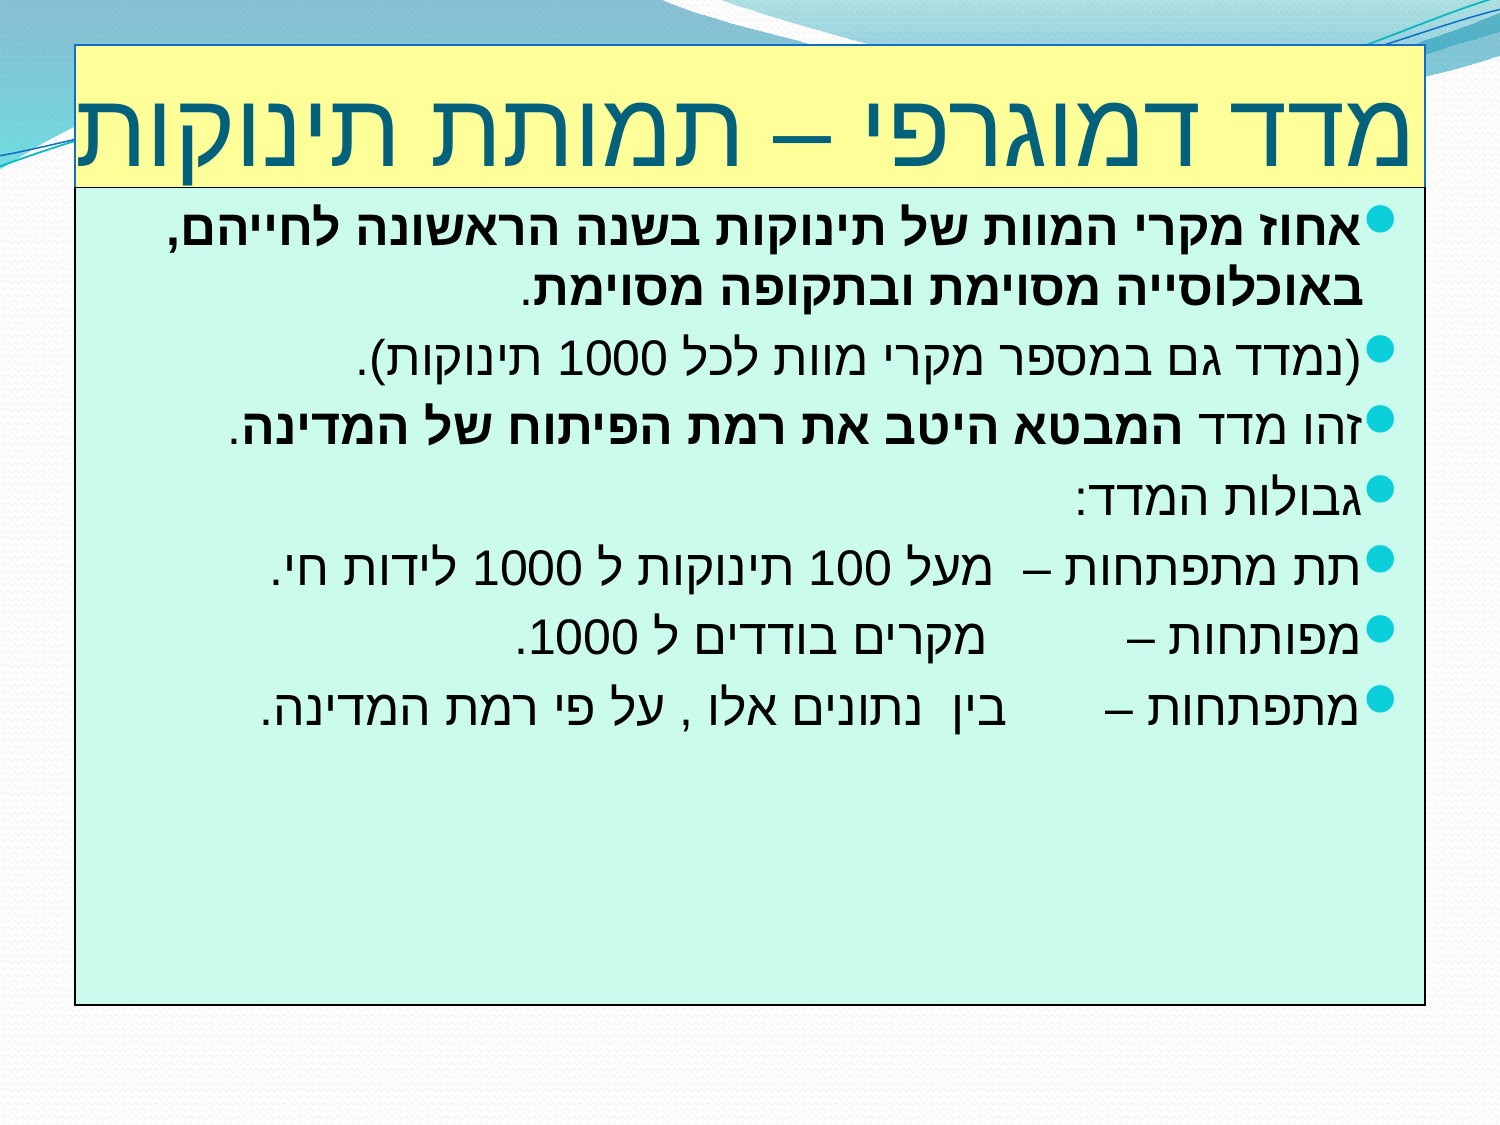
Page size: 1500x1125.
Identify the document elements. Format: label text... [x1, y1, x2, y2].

list אחוז מקרי המוות של תינוקות בשנה הראשונה לחייהם, באוכלוסייה מסוימת ובתקופה מסוימת. (נמדד גם במספר מקרי מוות לכל 1000 תינוקות). זהו מדד המבטא היטב את רמת הפיתוח של המדינה. גבולות המדד: תת מתפתחות – מעל 100 תינוקות ל 1000 לידות חי. מפותחות – מקרים בודדים ל 1000. מתפתחות – בין נתונים אלו , על פי רמת המדינה. [74, 187, 1426, 1006]
title מדד דמוגרפי – תמותת תינוקות [74, 44, 1426, 187]
